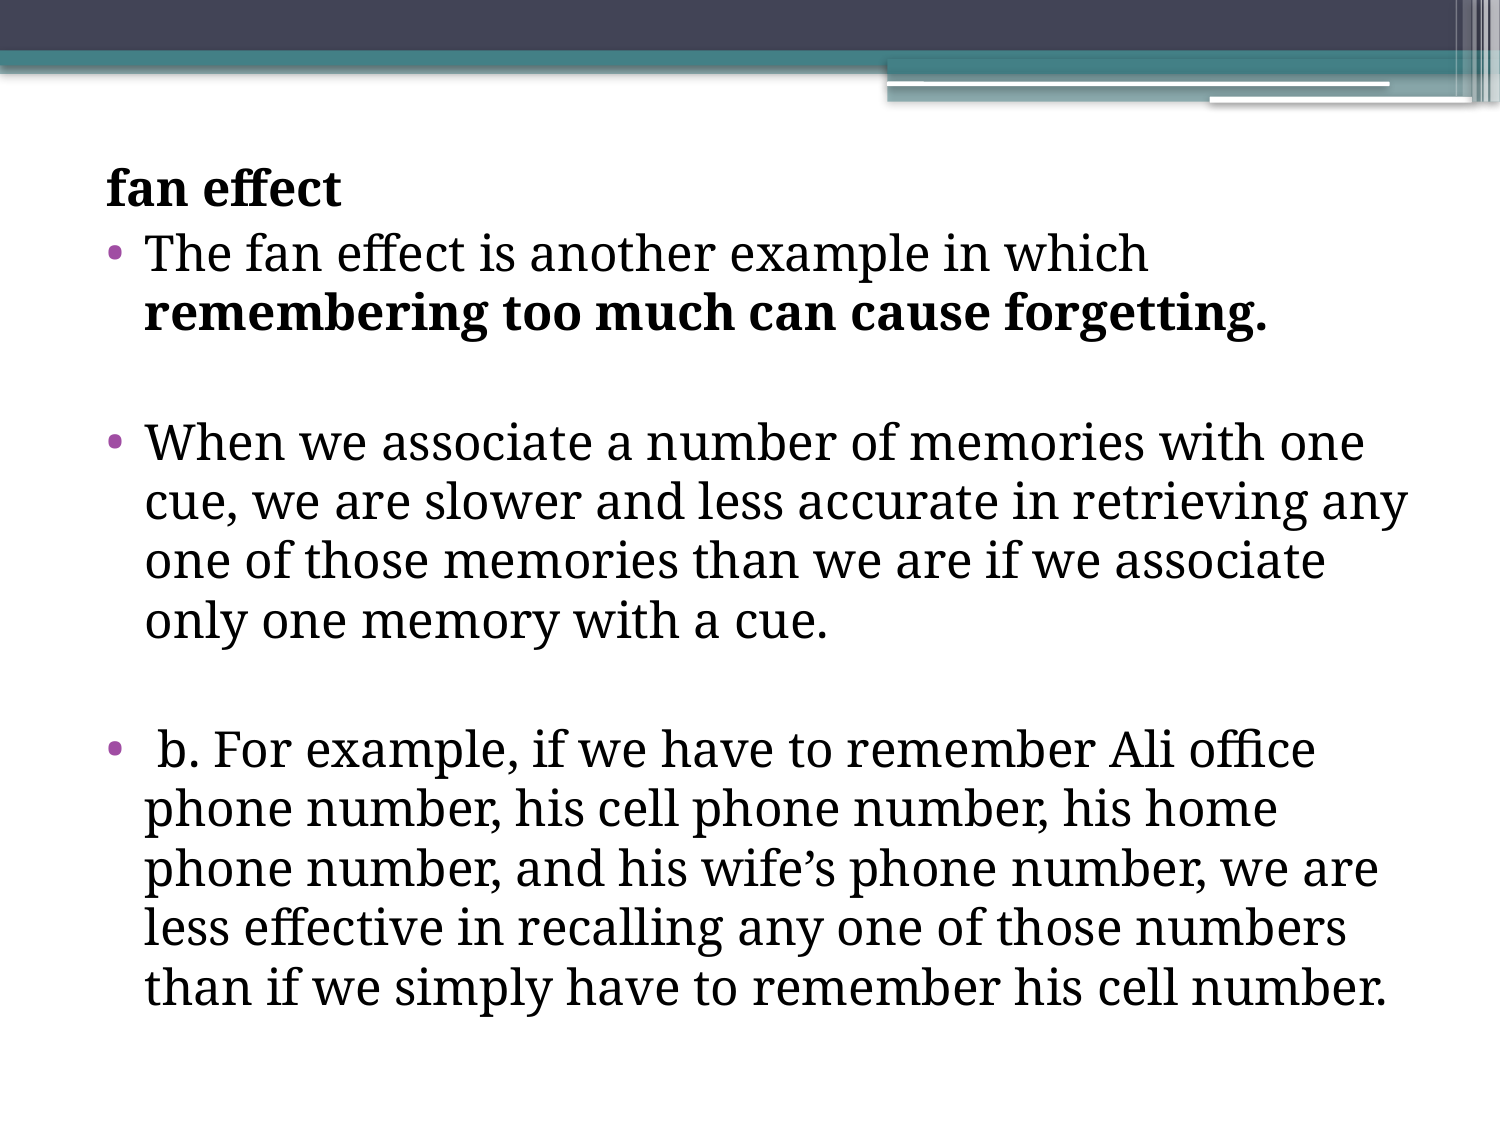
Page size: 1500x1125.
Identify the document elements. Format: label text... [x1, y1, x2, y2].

list fan effect The fan effect is another example in which remembering too much can cause forgetting. When we associate a number of memories with one cue, we are slower and less accurate in retrieving any one of those memories than we are if we associate only one memory with a cue. b. For example, if we have to remember Ali office phone number, his cell phone number, his home phone number, and his wife’s phone number, we are less effective in recalling any one of those numbers than if we simply have to remember his cell number. [75, 149, 1425, 1079]
